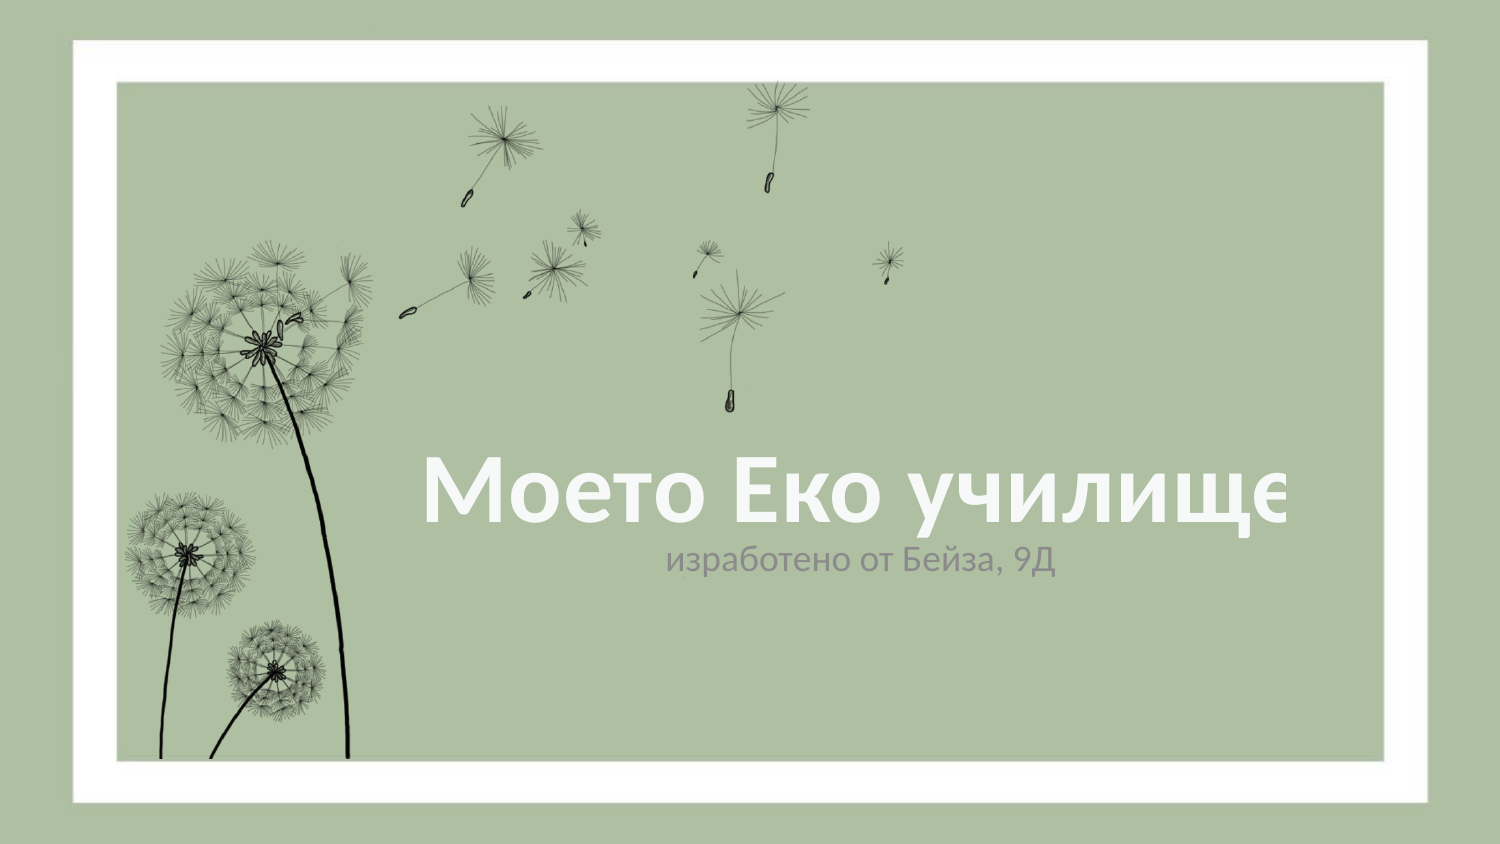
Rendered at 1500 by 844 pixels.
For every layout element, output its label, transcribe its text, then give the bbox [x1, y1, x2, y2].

text_box Моето Еко училище [908, 415, 1410, 550]
subtitle изработено от Бейза, 9Д [908, 550, 1293, 621]
picture [0, 0, 1500, 844]
